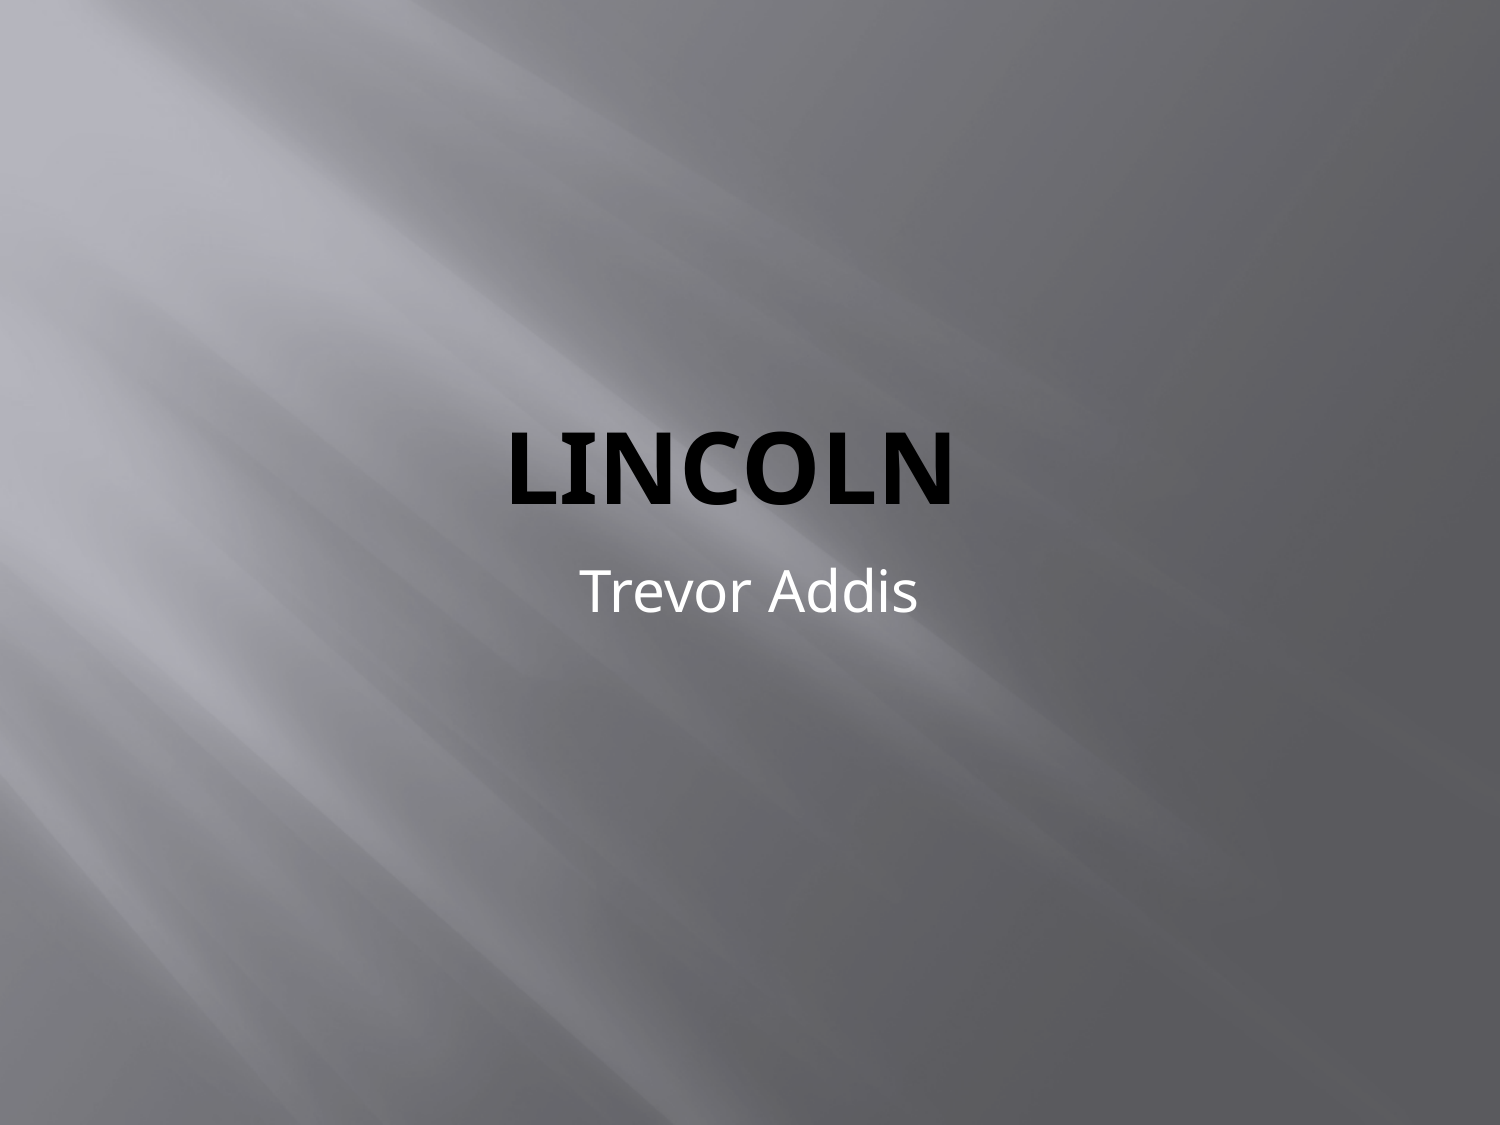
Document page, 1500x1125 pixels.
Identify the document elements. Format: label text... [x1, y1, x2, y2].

subtitle Trevor Addis [225, 546, 1275, 834]
title Lincoln [69, 224, 1420, 525]
